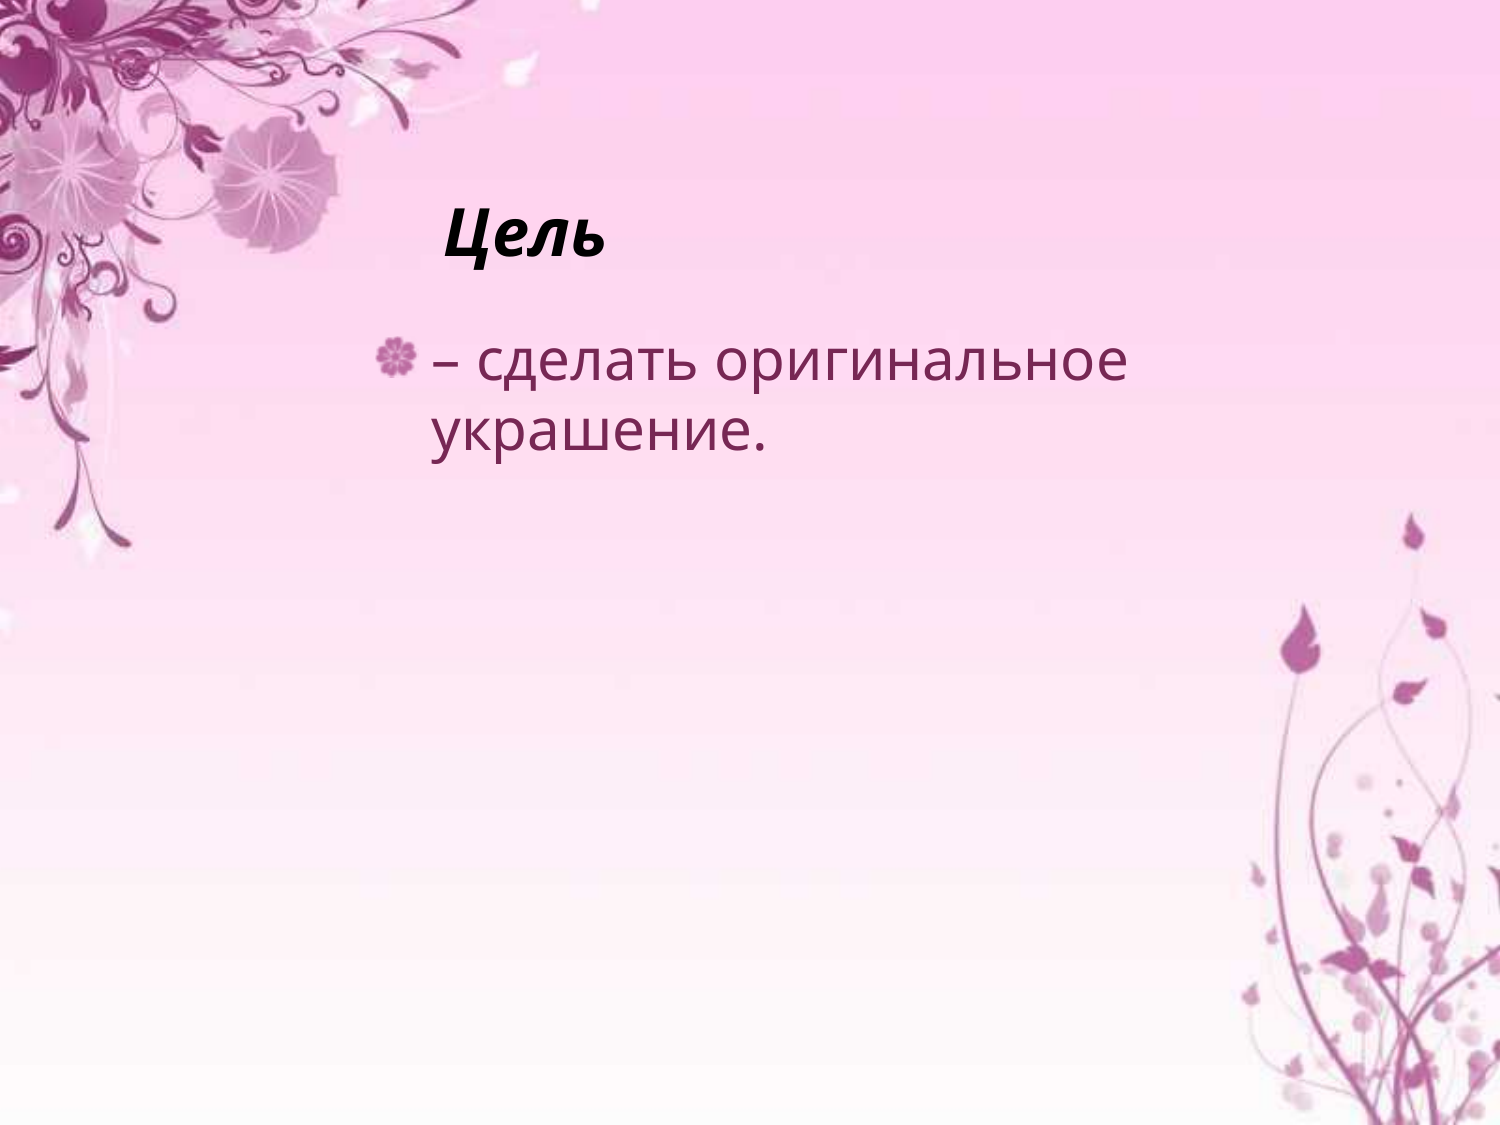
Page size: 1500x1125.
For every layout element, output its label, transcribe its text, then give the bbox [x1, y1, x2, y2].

picture [0, 0, 1500, 1125]
title Цель [159, 160, 892, 300]
list – сделать оригинальное украшение. [360, 314, 1390, 840]
